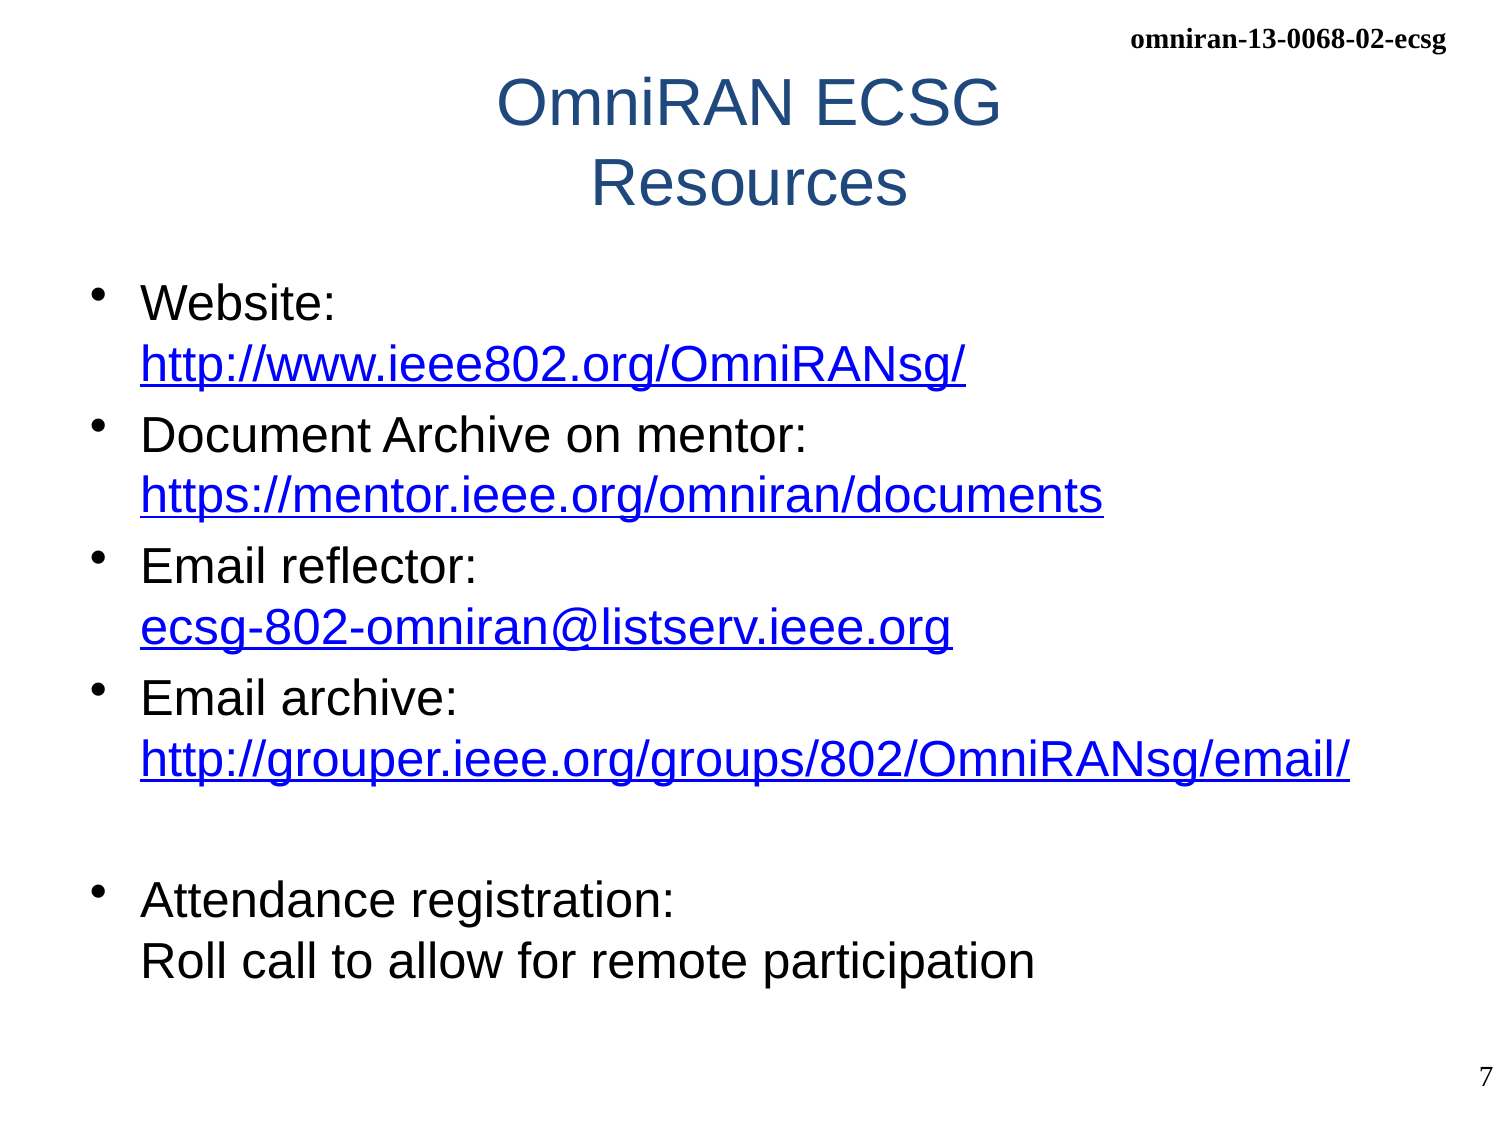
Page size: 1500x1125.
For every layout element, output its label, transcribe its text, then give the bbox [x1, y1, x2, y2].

list Website: http://www.ieee802.org/OmniRANsg/ Document Archive on mentor: https://mentor.ieee.org/omniran/documents Email reflector: ecsg-802-omniran@listserv.ieee.org Email archive: http://grouper.ieee.org/groups/802/OmniRANsg/email/ Attendance registration: Roll call to allow for remote participation [75, 262, 1425, 1005]
title OmniRAN ECSG Resources [75, 45, 1425, 233]
